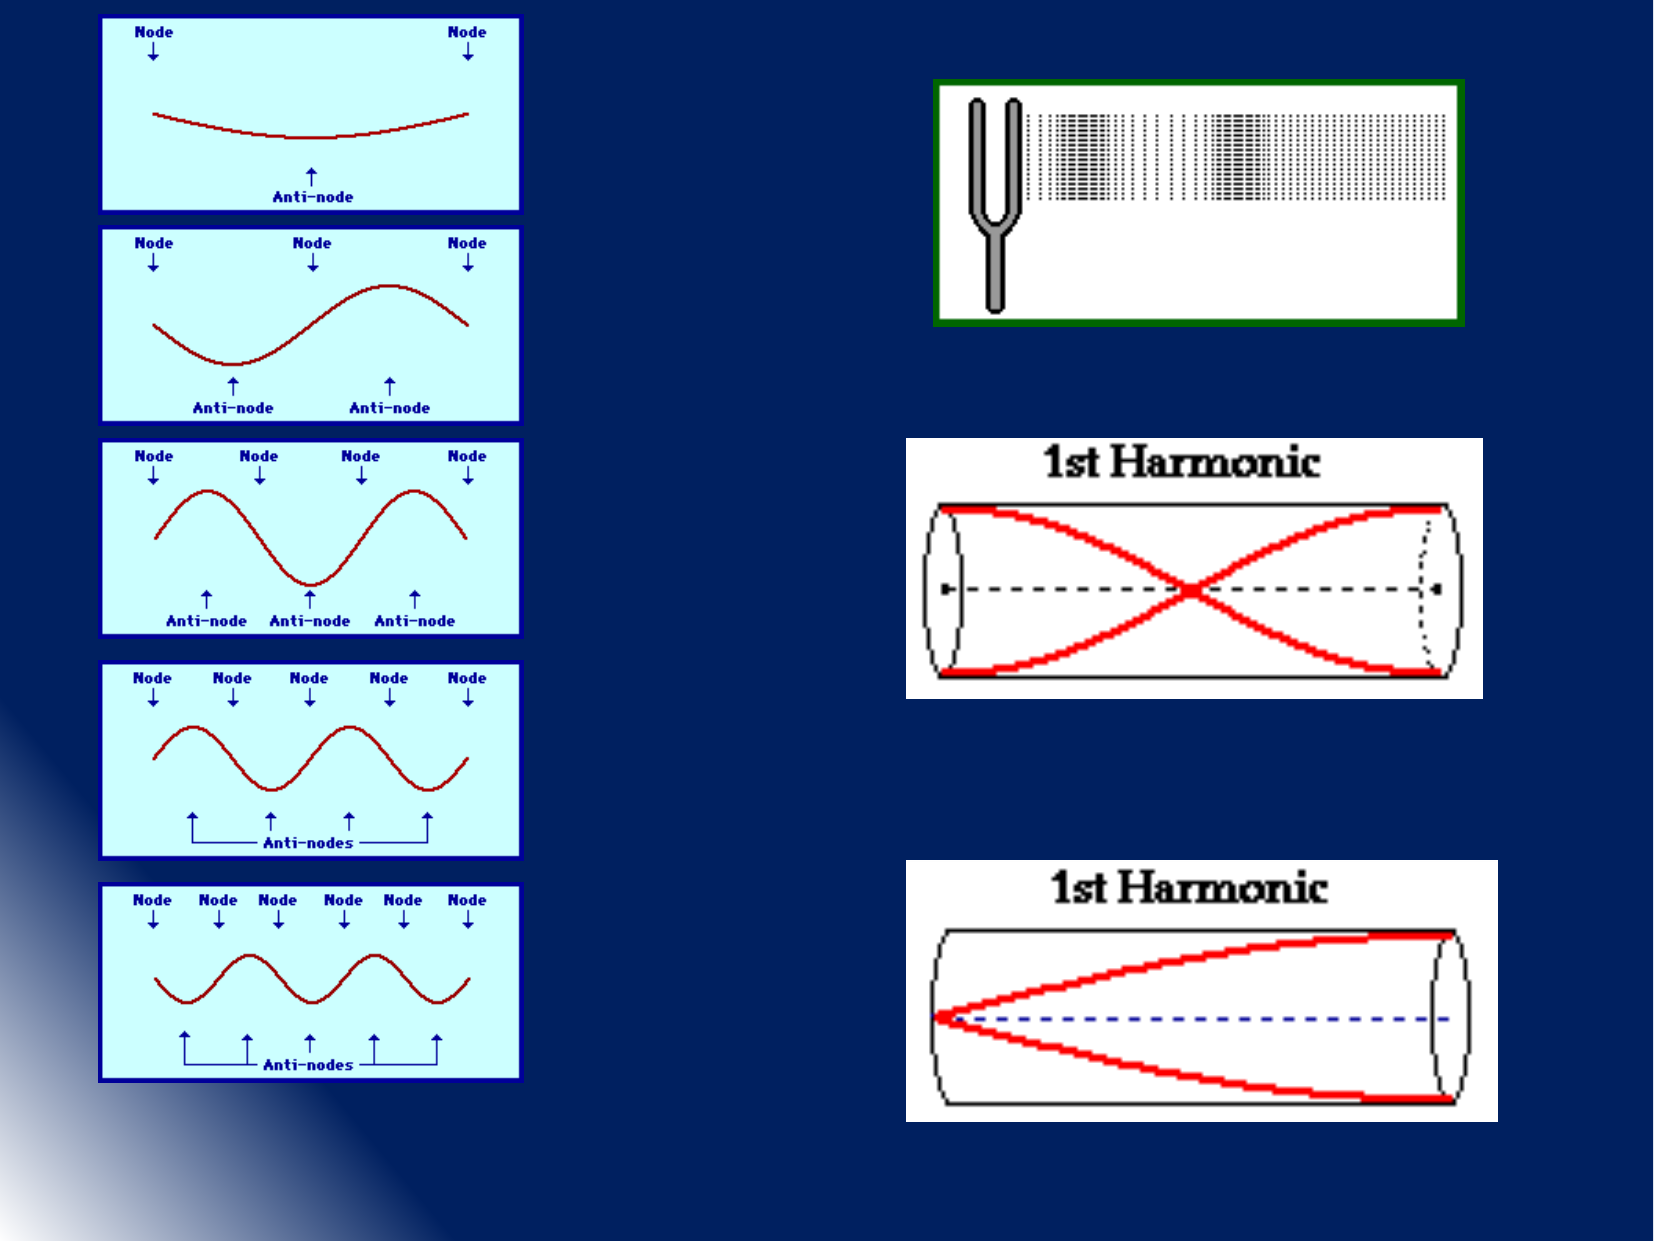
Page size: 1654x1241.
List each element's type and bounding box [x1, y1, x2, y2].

picture [906, 860, 1498, 1122]
picture [98, 14, 524, 215]
picture [98, 660, 524, 861]
picture [98, 882, 524, 1083]
picture [933, 79, 1465, 327]
picture [98, 438, 524, 639]
picture [98, 225, 524, 426]
picture [906, 438, 1483, 700]
